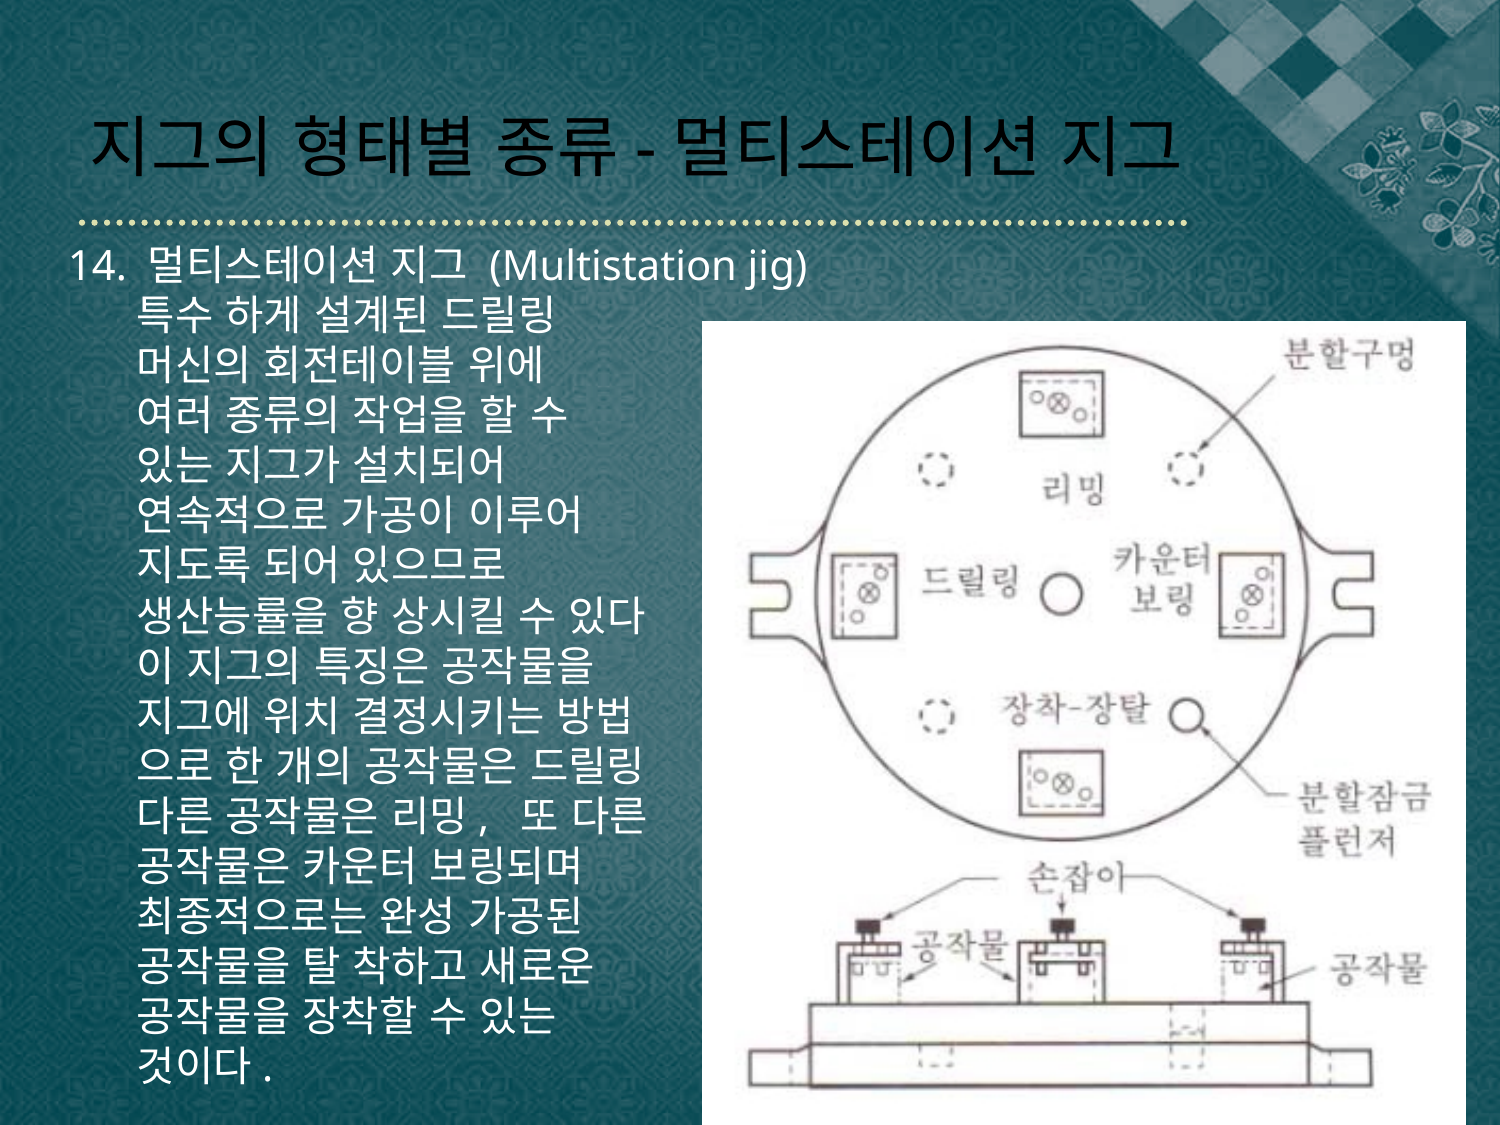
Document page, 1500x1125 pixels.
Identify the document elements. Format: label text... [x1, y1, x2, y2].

text_box 14. 멀티스테이션 지그 (Multistation jig) 특수 하게 설계된 드릴링 머신의 회전테이블 위에 여러 종류의 작업을 할 수 있는 지그가 설치되어 연속적으로 가공이 이루어 지도록 되어 있으므로 생산능률을 향 상시킬 수 있다 이 지그의 특징은 공작물을 지그에 위치 결정시키는 방법 으로 한 개의 공작물은 드릴링 다른 공작물은 리밍, 또 다른 공작물은 카운터 보링되며 최종적으로는 완성 가공된 공작물을 탈 착하고 새로운 공작물을 장착할 수 있는 것이다. [53, 231, 1436, 1097]
title 지그의 형태별 종류-멀티스테이션 지그 [75, 78, 1211, 211]
picture [702, 321, 1466, 1125]
